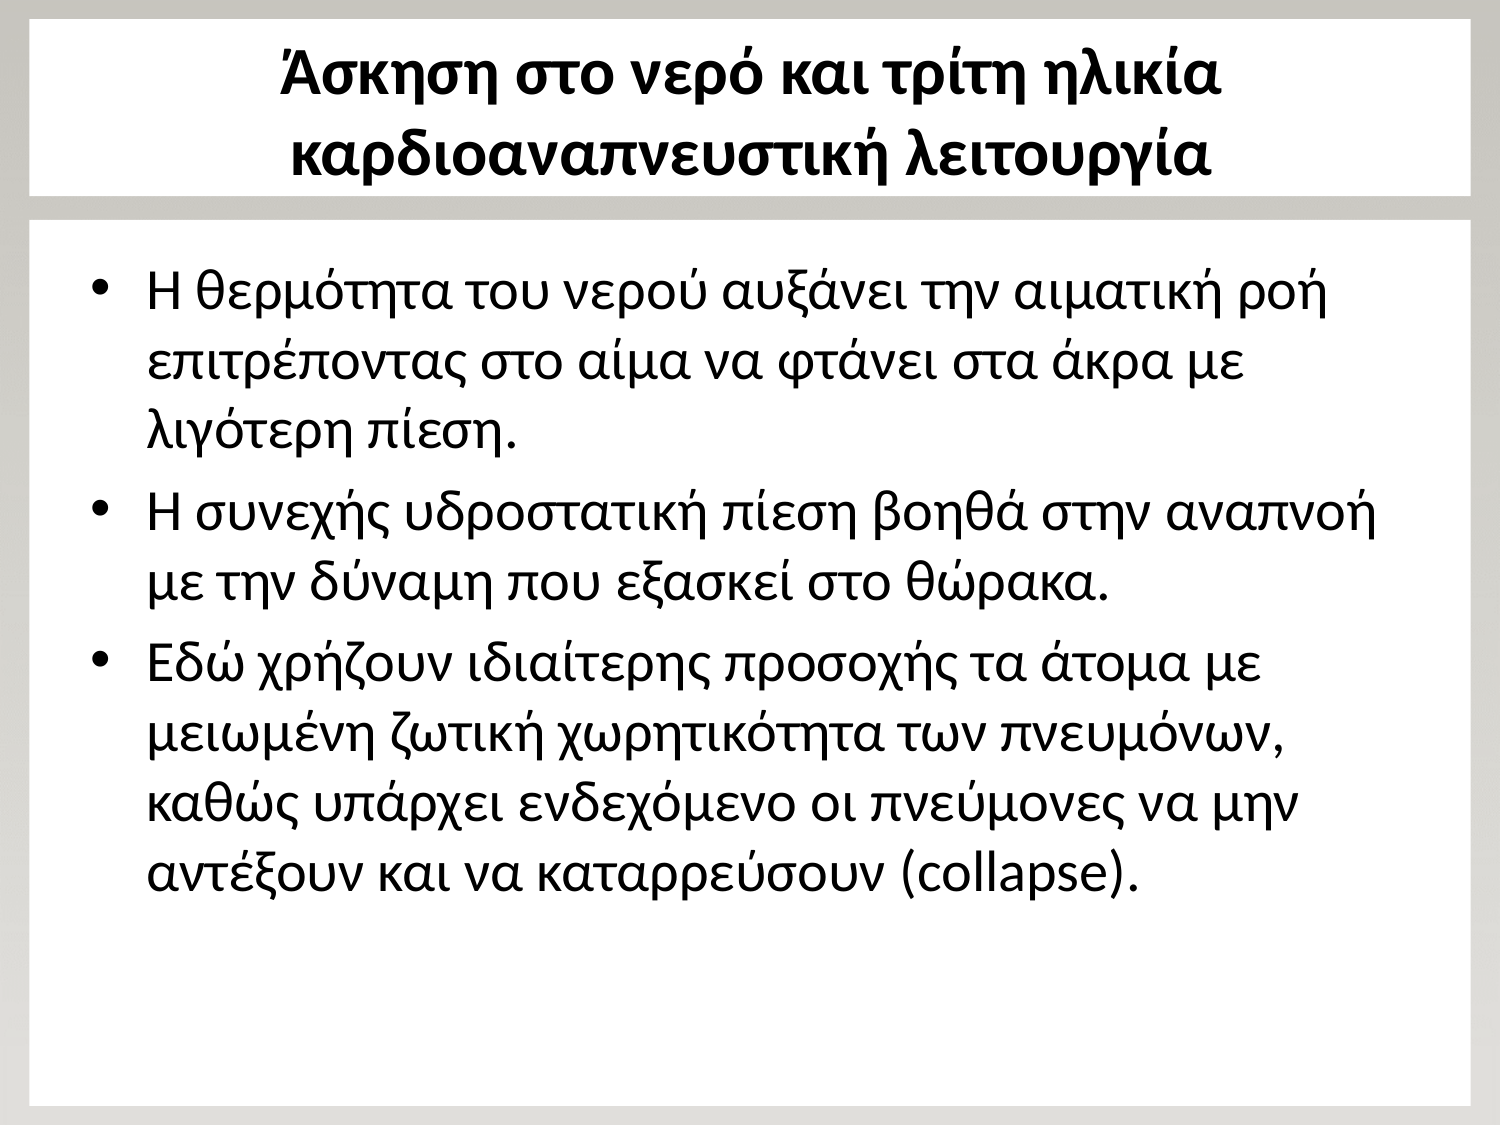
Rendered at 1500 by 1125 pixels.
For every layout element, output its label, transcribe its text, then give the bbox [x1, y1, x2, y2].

title Άσκηση στο νερό και τρίτη ηλικία καρδιοαναπνευστική λειτουργία [76, 19, 1427, 197]
list Η θερμότητα του νερού αυξάνει την αιματική ροή επιτρέποντας στο αίμα να φτάνει στα άκρα με λιγότερη πίεση. Η συνεχής υδροστατική πίεση βοηθά στην αναπνοή με την δύναμη που εξασκεί στο θώρακα. Εδώ χρήζουν ιδιαίτερης προσοχής τα άτομα με μειωμένη ζωτική χωρητικότητα των πνευμόνων, καθώς υπάρχει ενδεχόμενο οι πνεύμονες να μην αντέξουν και να καταρρεύσουν (collapse). [75, 243, 1425, 1024]
